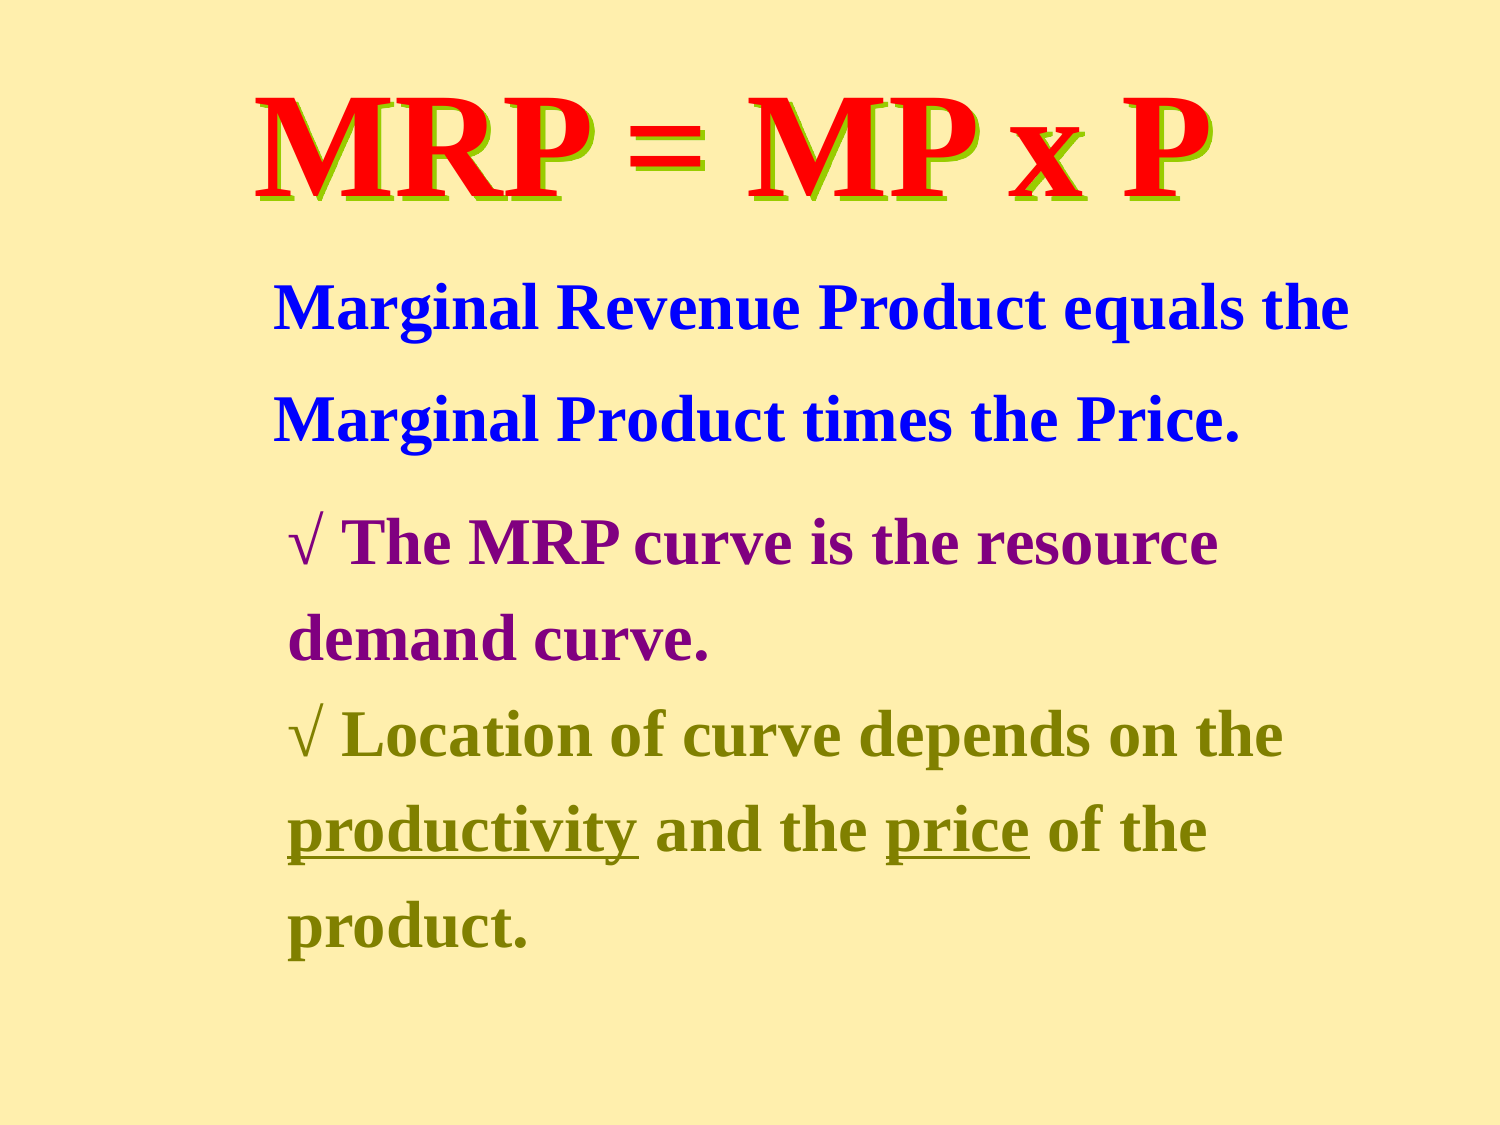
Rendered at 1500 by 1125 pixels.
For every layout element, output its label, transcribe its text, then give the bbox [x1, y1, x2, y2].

text_box Marginal Revenue Product equals the Marginal Product times the Price. [258, 223, 1382, 462]
text_box √ The MRP curve is the resource demand curve. √ Location of curve depends on the productivity and the price of the product. [272, 474, 1334, 969]
text_box MRP = MP x P [188, 38, 1278, 234]
